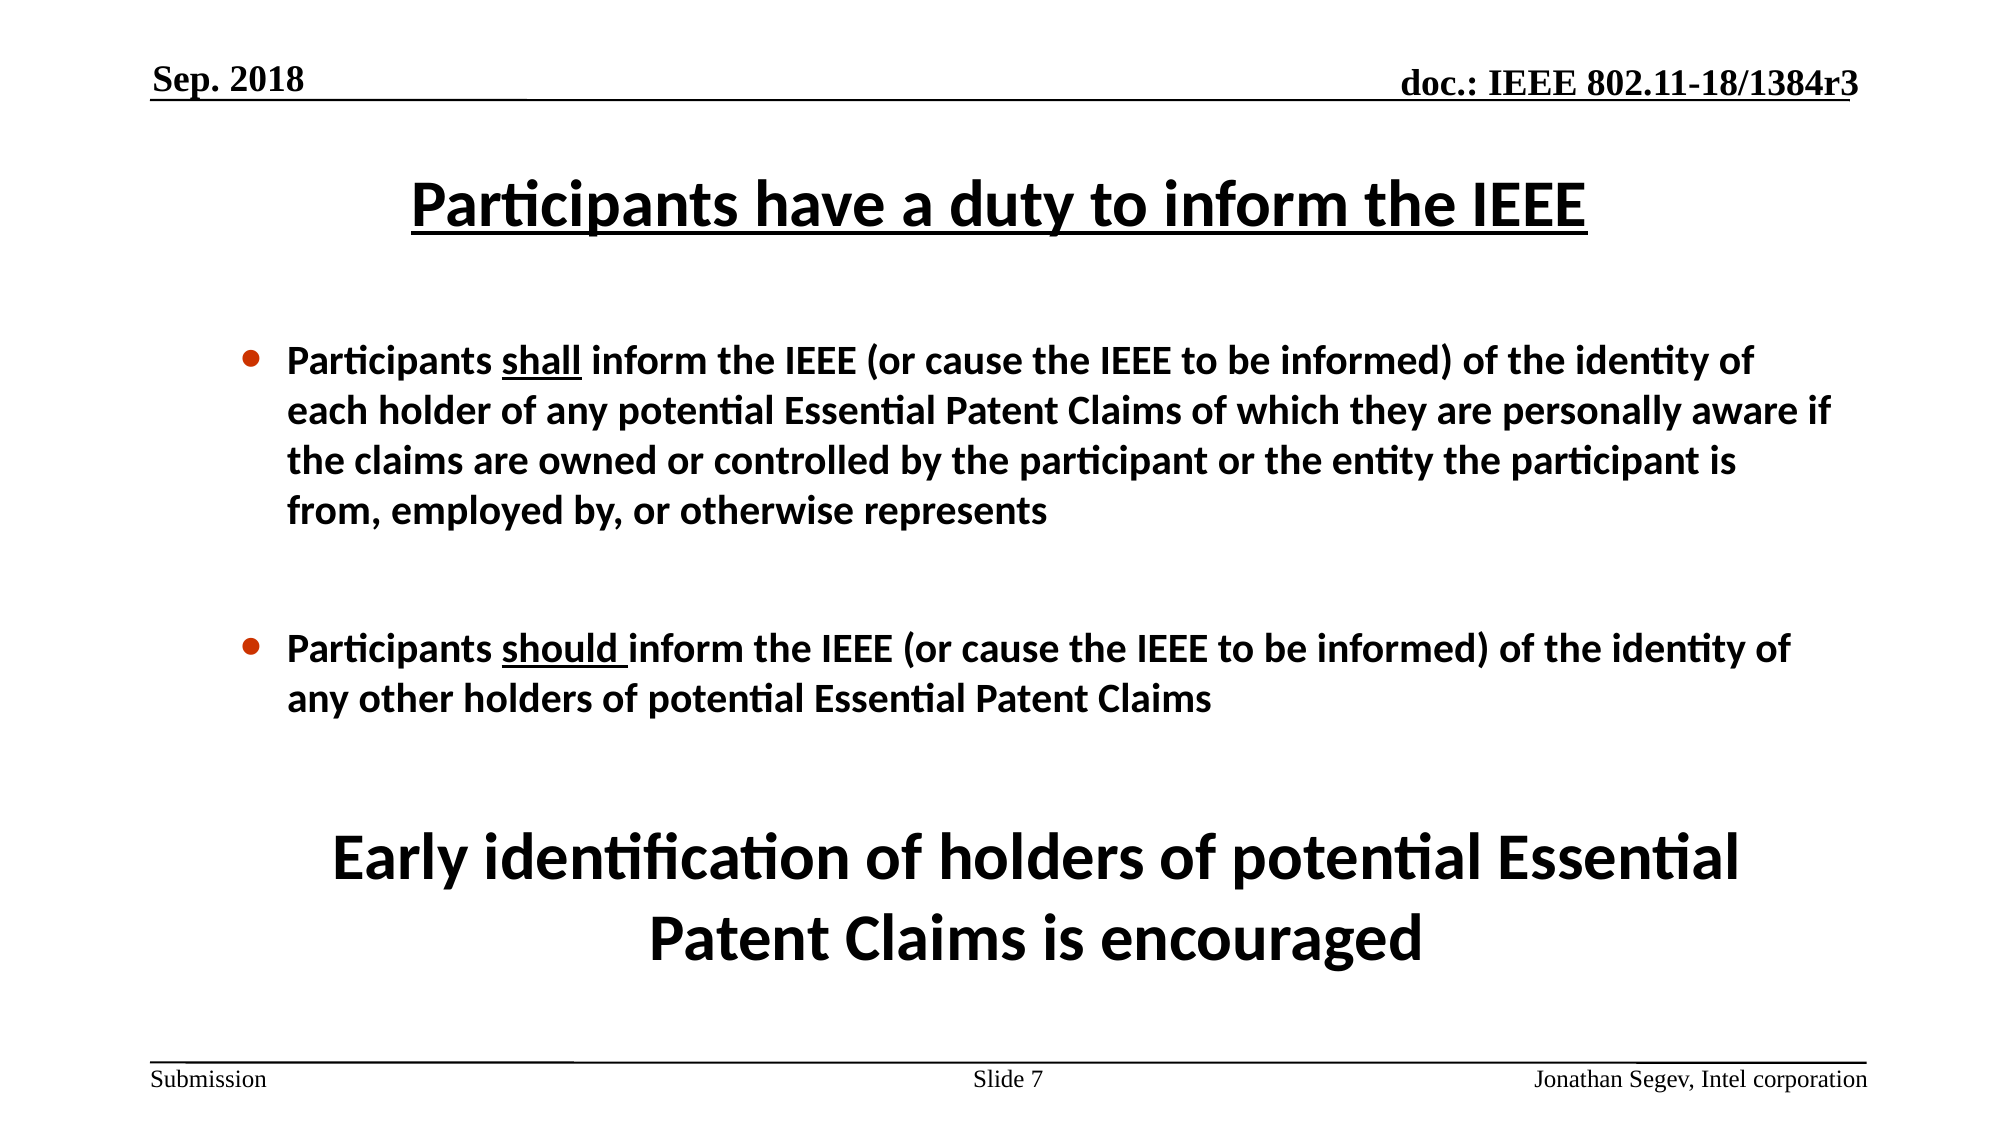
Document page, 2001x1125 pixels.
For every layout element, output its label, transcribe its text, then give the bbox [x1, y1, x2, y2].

title Participants have a duty to inform the IEEE [149, 112, 1850, 288]
slide_number Slide 7 [950, 1061, 1067, 1123]
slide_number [152, 54, 563, 100]
list Participants shall inform the IEEE (or cause the IEEE to be informed) of the identity of each holder of any potential Essential Patent Claims of which they are personally aware if the claims are owned or controlled by the participant or the entity the participant is from, employed by, or otherwise represents Participants should inform the IEEE (or cause the IEEE to be informed) of the identity of any other holders of potential Essential Patent Claims Early identification of holders of potential Essential Patent Claims is encouraged [149, 324, 1850, 1000]
footer Jonathan Segev, Intel corporation [1171, 1061, 1869, 1093]
